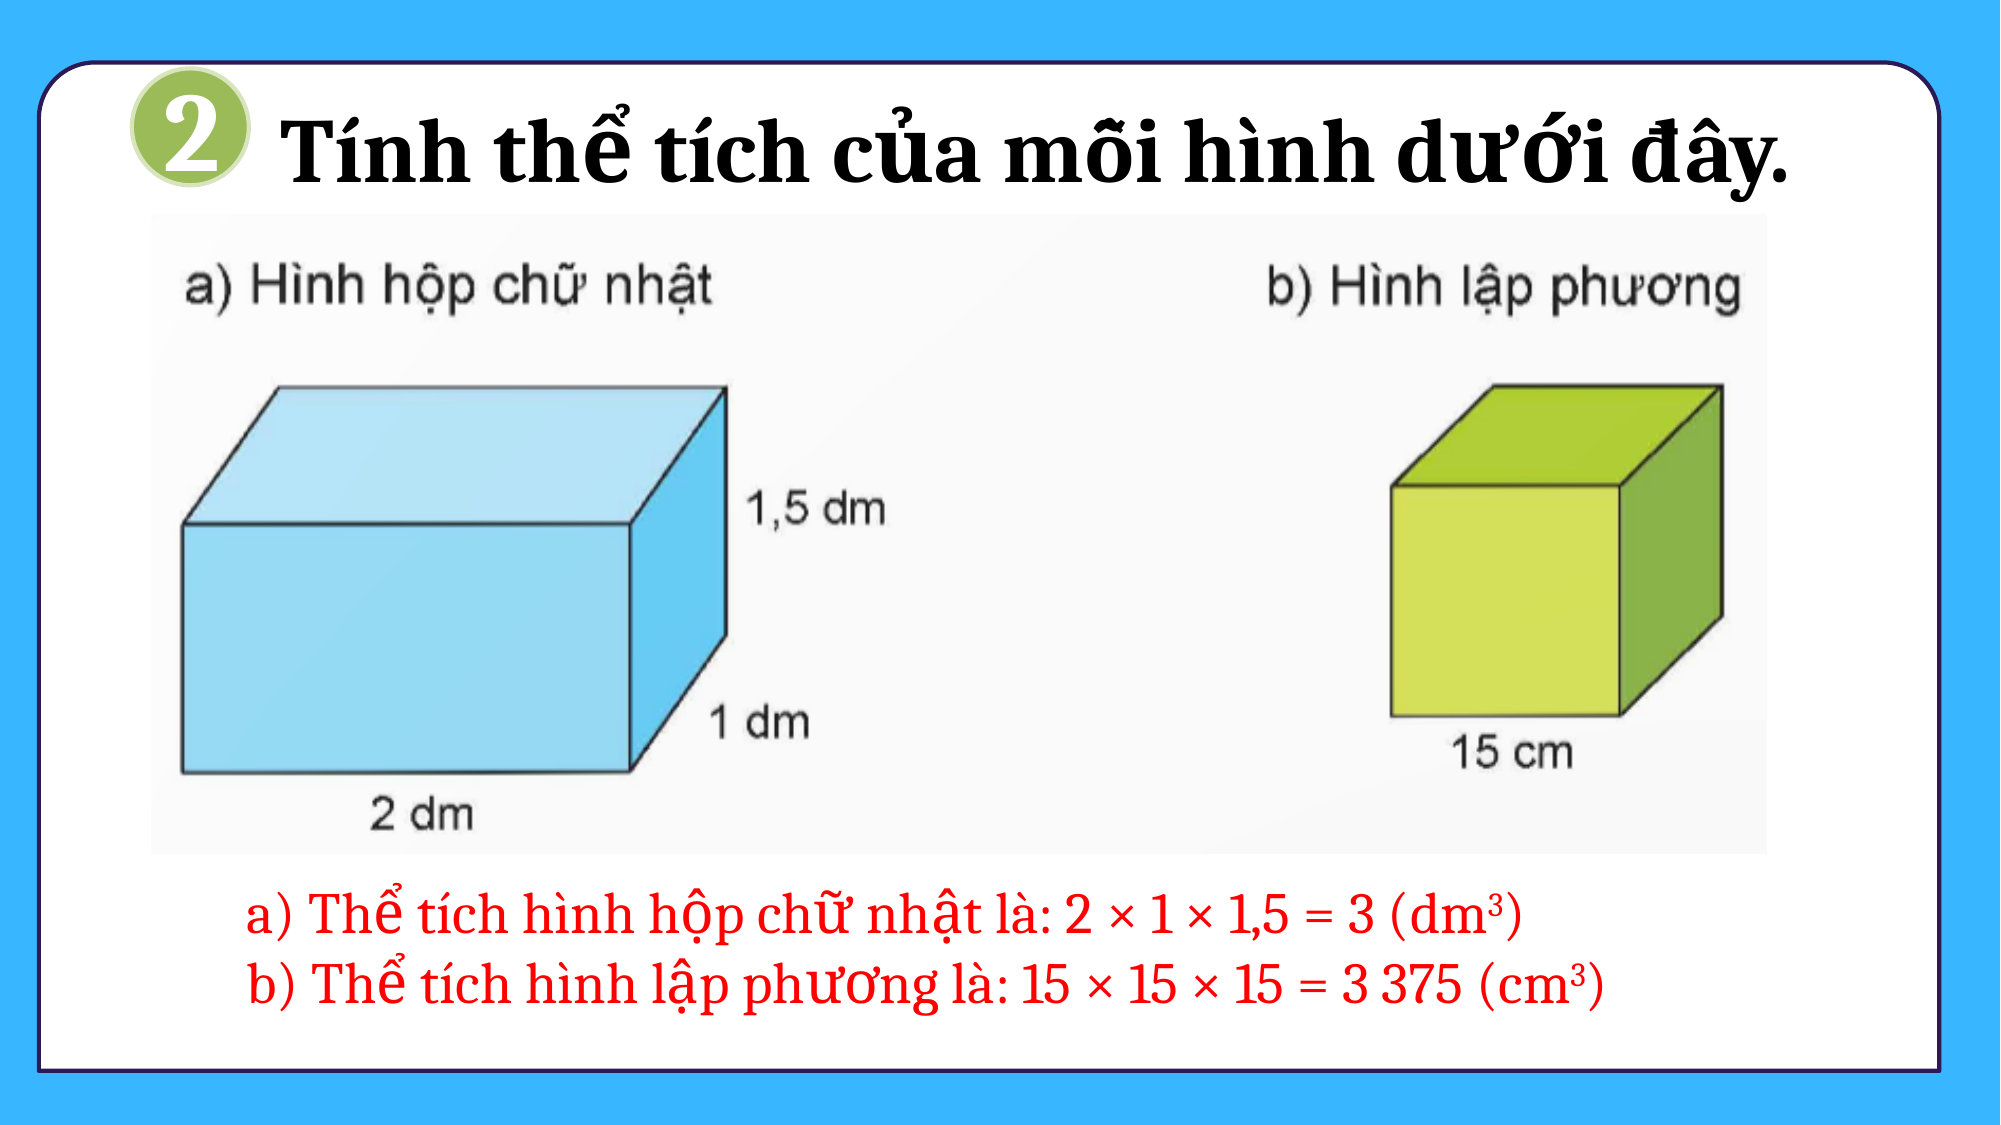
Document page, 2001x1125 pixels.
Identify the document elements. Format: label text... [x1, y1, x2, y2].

picture [151, 214, 1767, 854]
text_box a) Thể tích hình hộp chữ nhật là: 2 × 1 × 1,5 = 3 (dm3) b) Thể tích hình lập phương là: 15 × 15 × 15 = 3 375 (cm3) [231, 868, 1759, 1023]
text_box [36, 60, 1942, 1073]
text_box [131, 68, 1841, 211]
